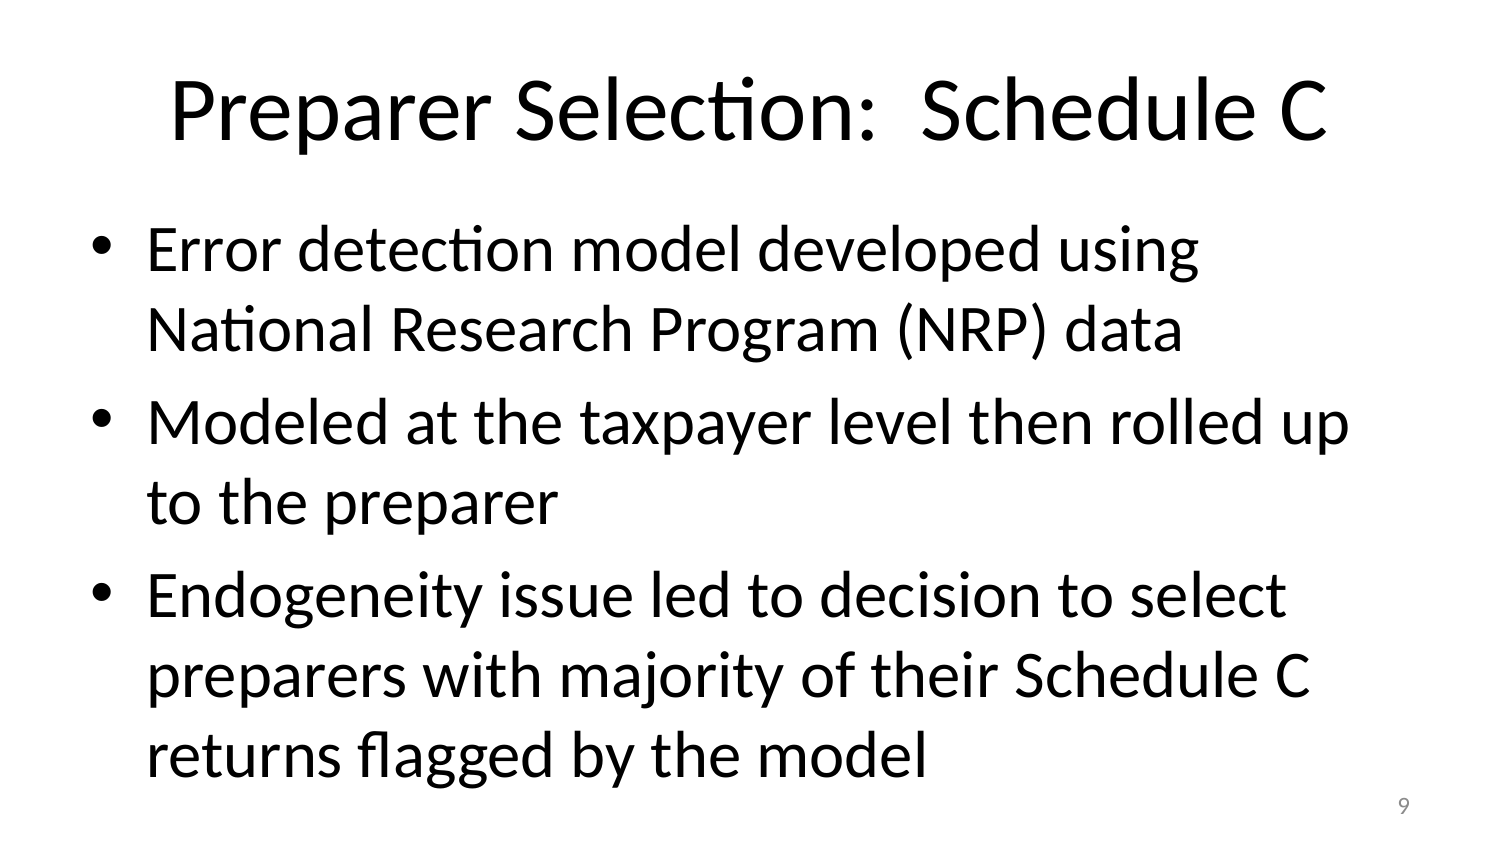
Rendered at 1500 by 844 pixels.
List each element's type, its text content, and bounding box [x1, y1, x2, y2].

slide_number 9 [1074, 782, 1425, 827]
list Error detection model developed using National Research Program (NRP) data Modeled at the taxpayer level then rolled up to the preparer Endogeneity issue led to decision to select preparers with majority of their Schedule C returns flagged by the model [75, 196, 1425, 754]
title Preparer Selection: Schedule C [75, 33, 1425, 175]
